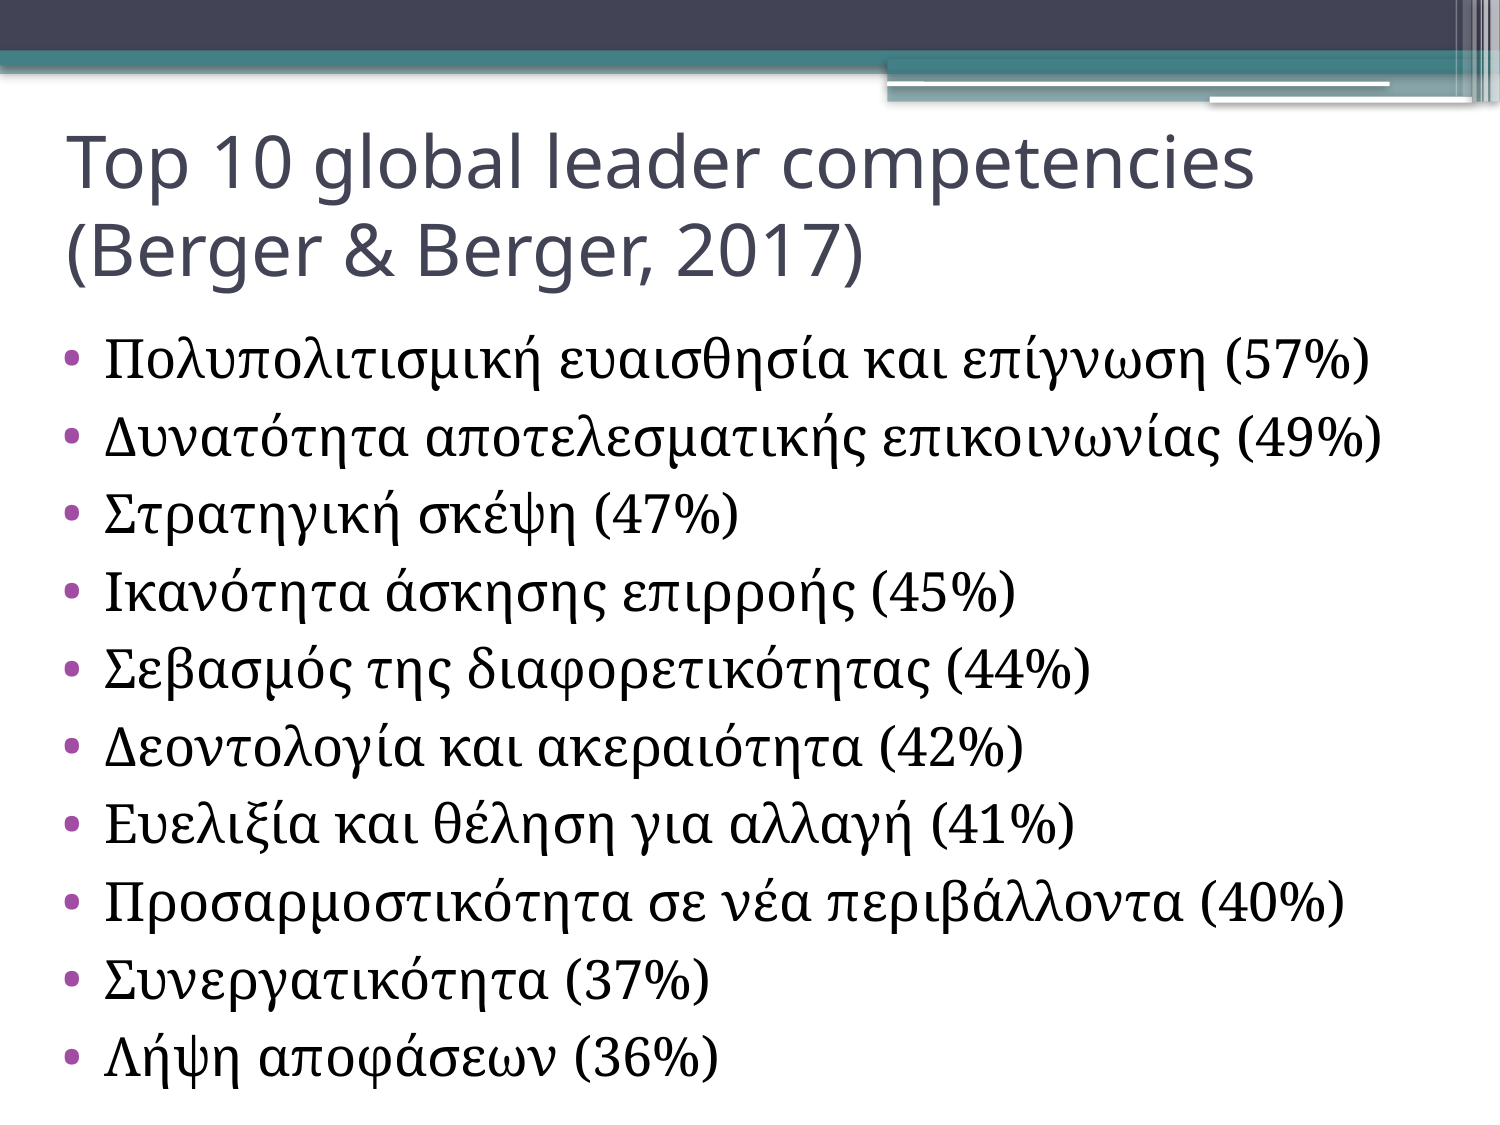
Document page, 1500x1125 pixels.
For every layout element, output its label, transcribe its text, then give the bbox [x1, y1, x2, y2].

title Top 10 global leader competencies (Berger & Berger, 2017) [52, 115, 1403, 291]
list Πολυπολιτισμική ευαισθησία και επίγνωση (57%) Δυνατότητα αποτελεσματικής επικοινωνίας (49%) Στρατηγική σκέψη (47%) Ικανότητα άσκησης επιρροής (45%) Σεβασμός της διαφορετικότητας (44%) Δεοντολογία και ακεραιότητα (42%) Ευελιξία και θέληση για αλλαγή (41%) Προσαρμοστικότητα σε νέα περιβάλλοντα (40%) Συνεργατικότητα (37%) Λήψη αποφάσεων (36%) [29, 316, 1459, 1125]
